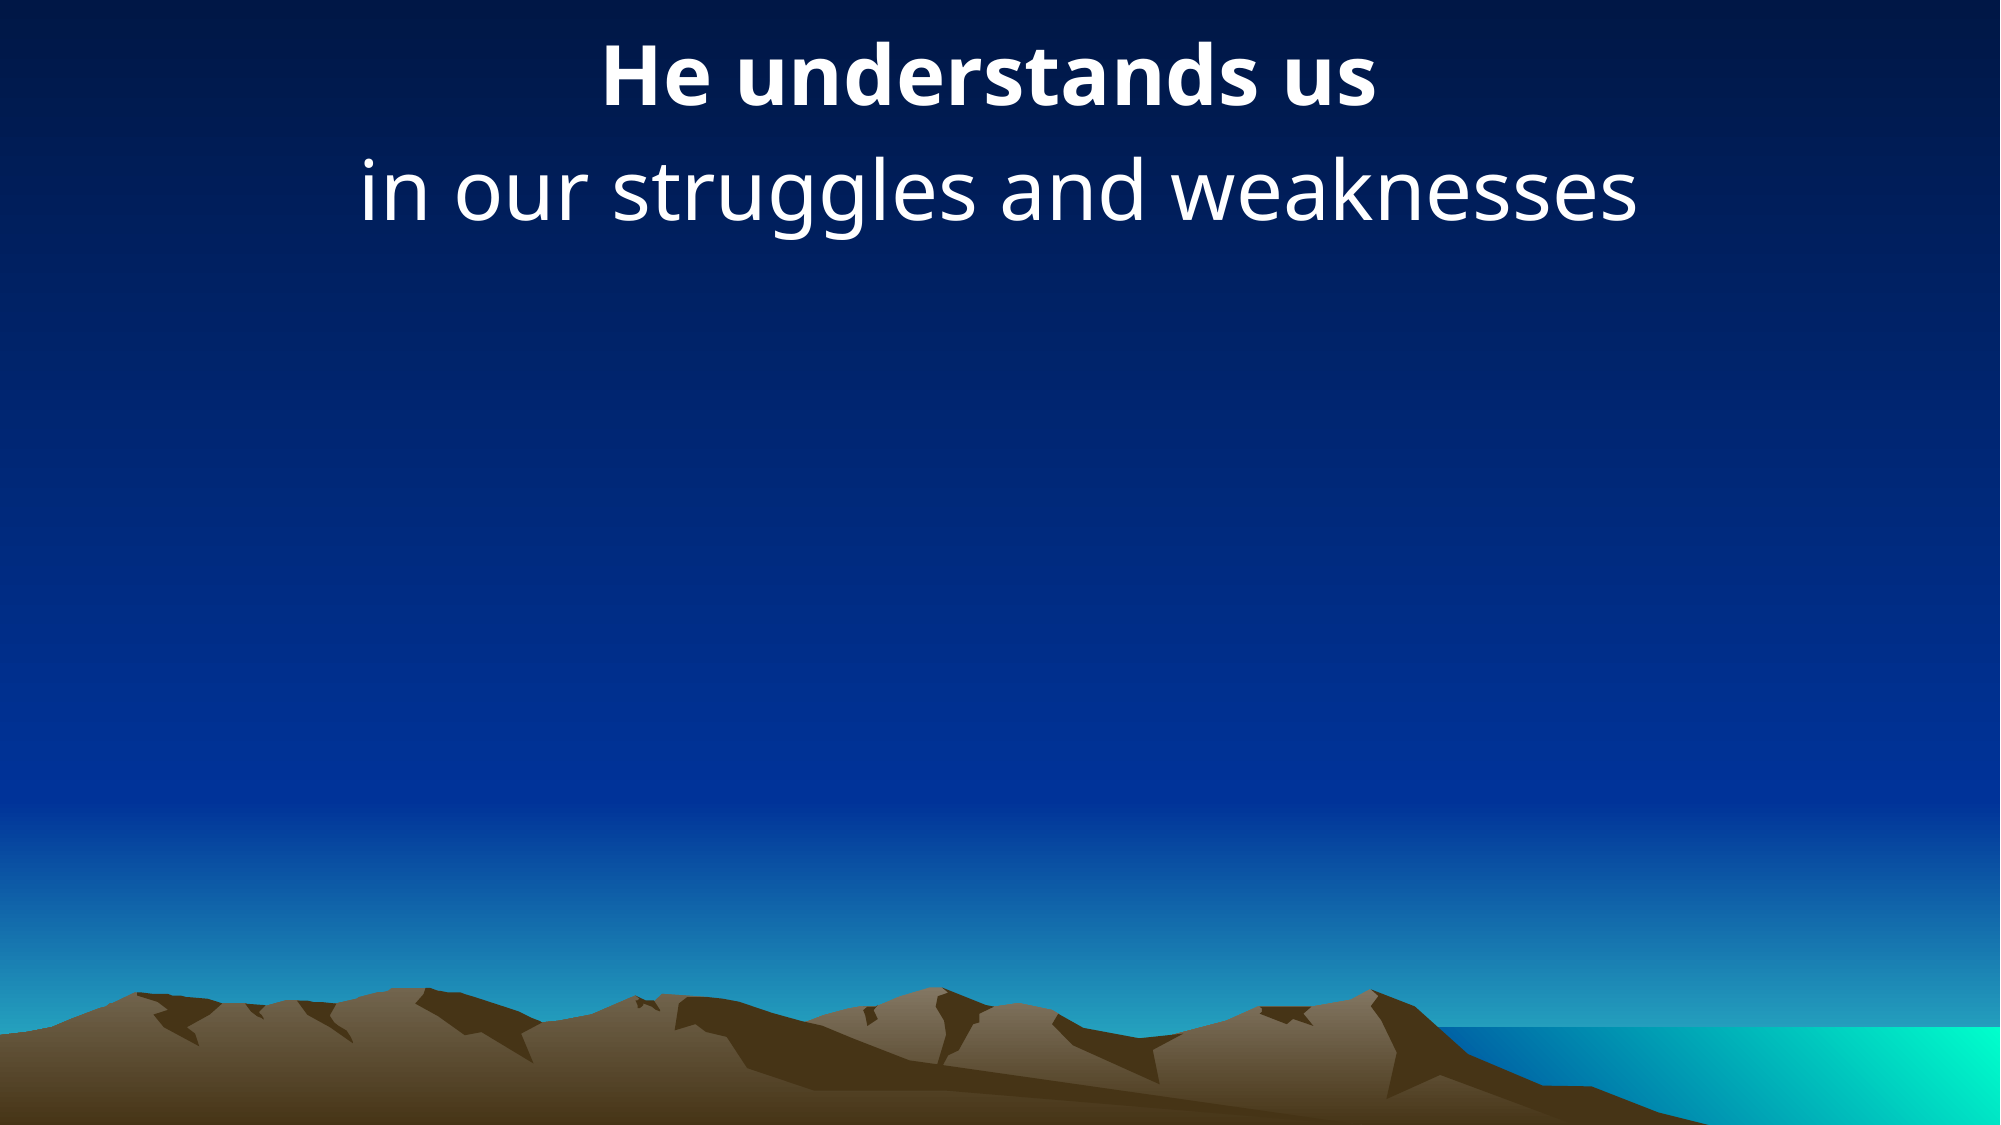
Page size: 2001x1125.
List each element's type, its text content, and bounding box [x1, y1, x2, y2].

text_box He understands us in our struggles and weaknesses [0, 0, 2000, 863]
